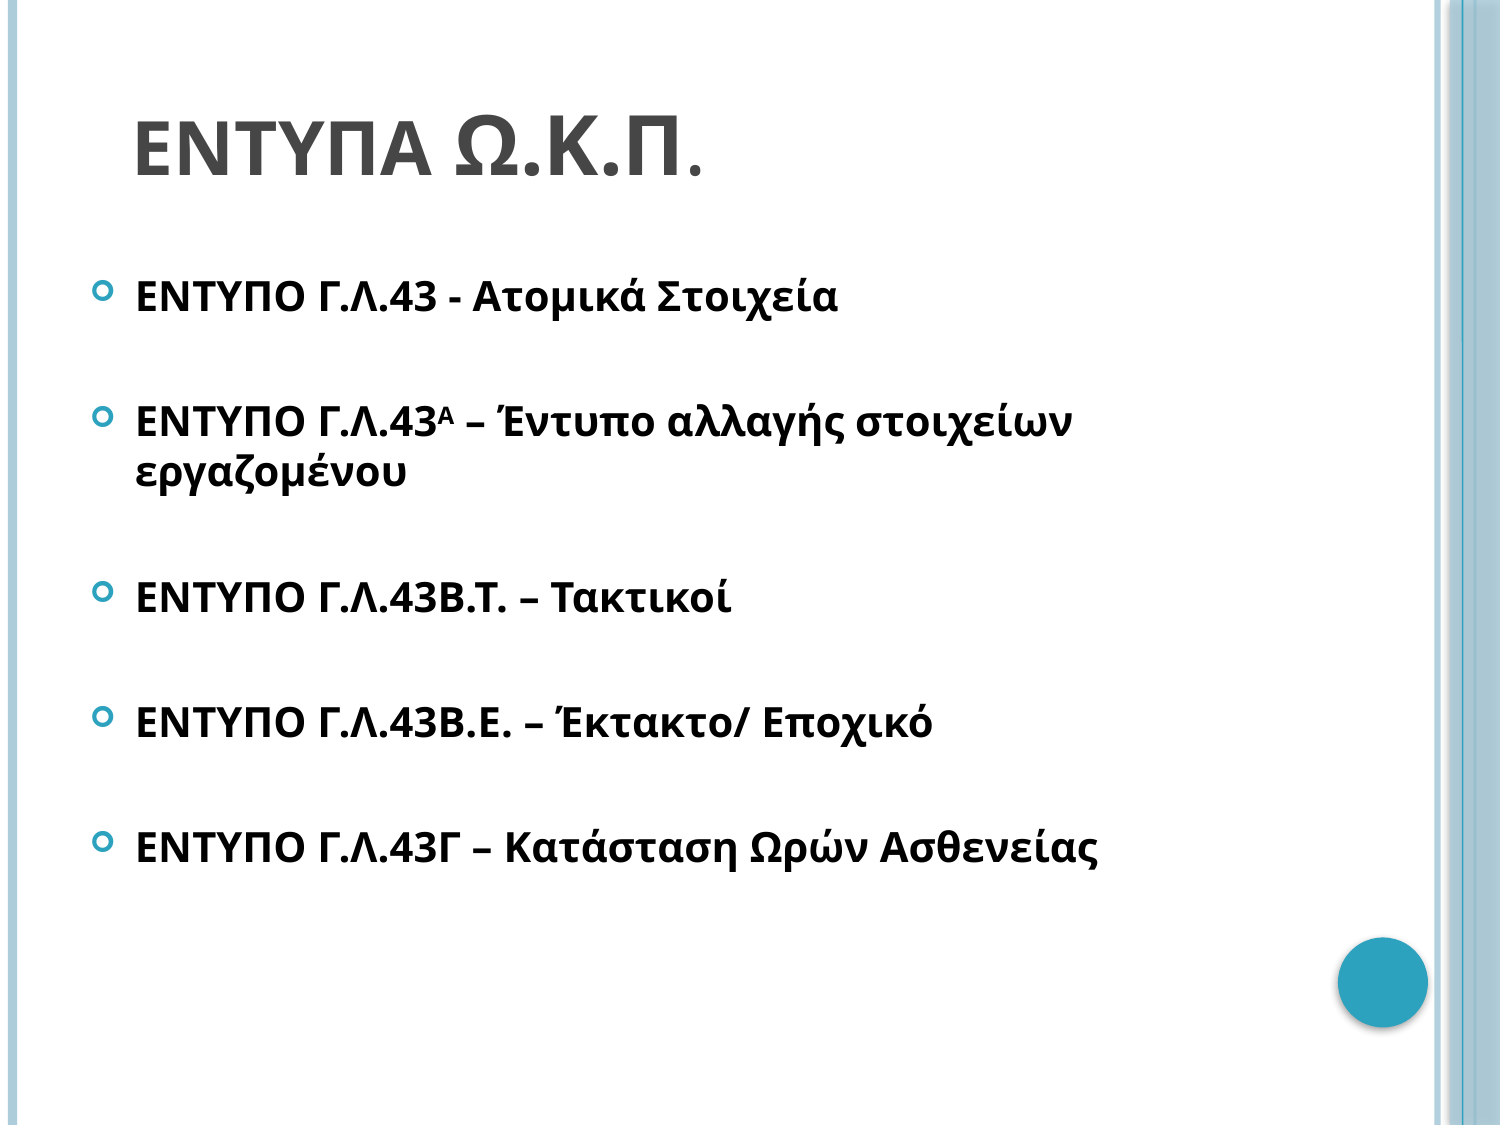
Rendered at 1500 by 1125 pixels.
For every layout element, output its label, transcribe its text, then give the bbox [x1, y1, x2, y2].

title ΕΝΤΥΠΑ Ω.Κ.Π. [117, 45, 1300, 200]
list ΕΝΤΥΠΟ Γ.Λ.43 - Ατομικά Στοιχεία ΕΝΤΥΠΟ Γ.Λ.43Α – Έντυπο αλλαγής στοιχείων εργαζομένου ΕΝΤΥΠΟ Γ.Λ.43Β.Τ. – Τακτικοί ΕΝΤΥΠΟ Γ.Λ.43Β.E. – Έκτακτο/ Εποχικό ΕΝΤΥΠΟ Γ.Λ.43Γ – Κατάσταση Ωρών Ασθενείας [75, 262, 1300, 1062]
